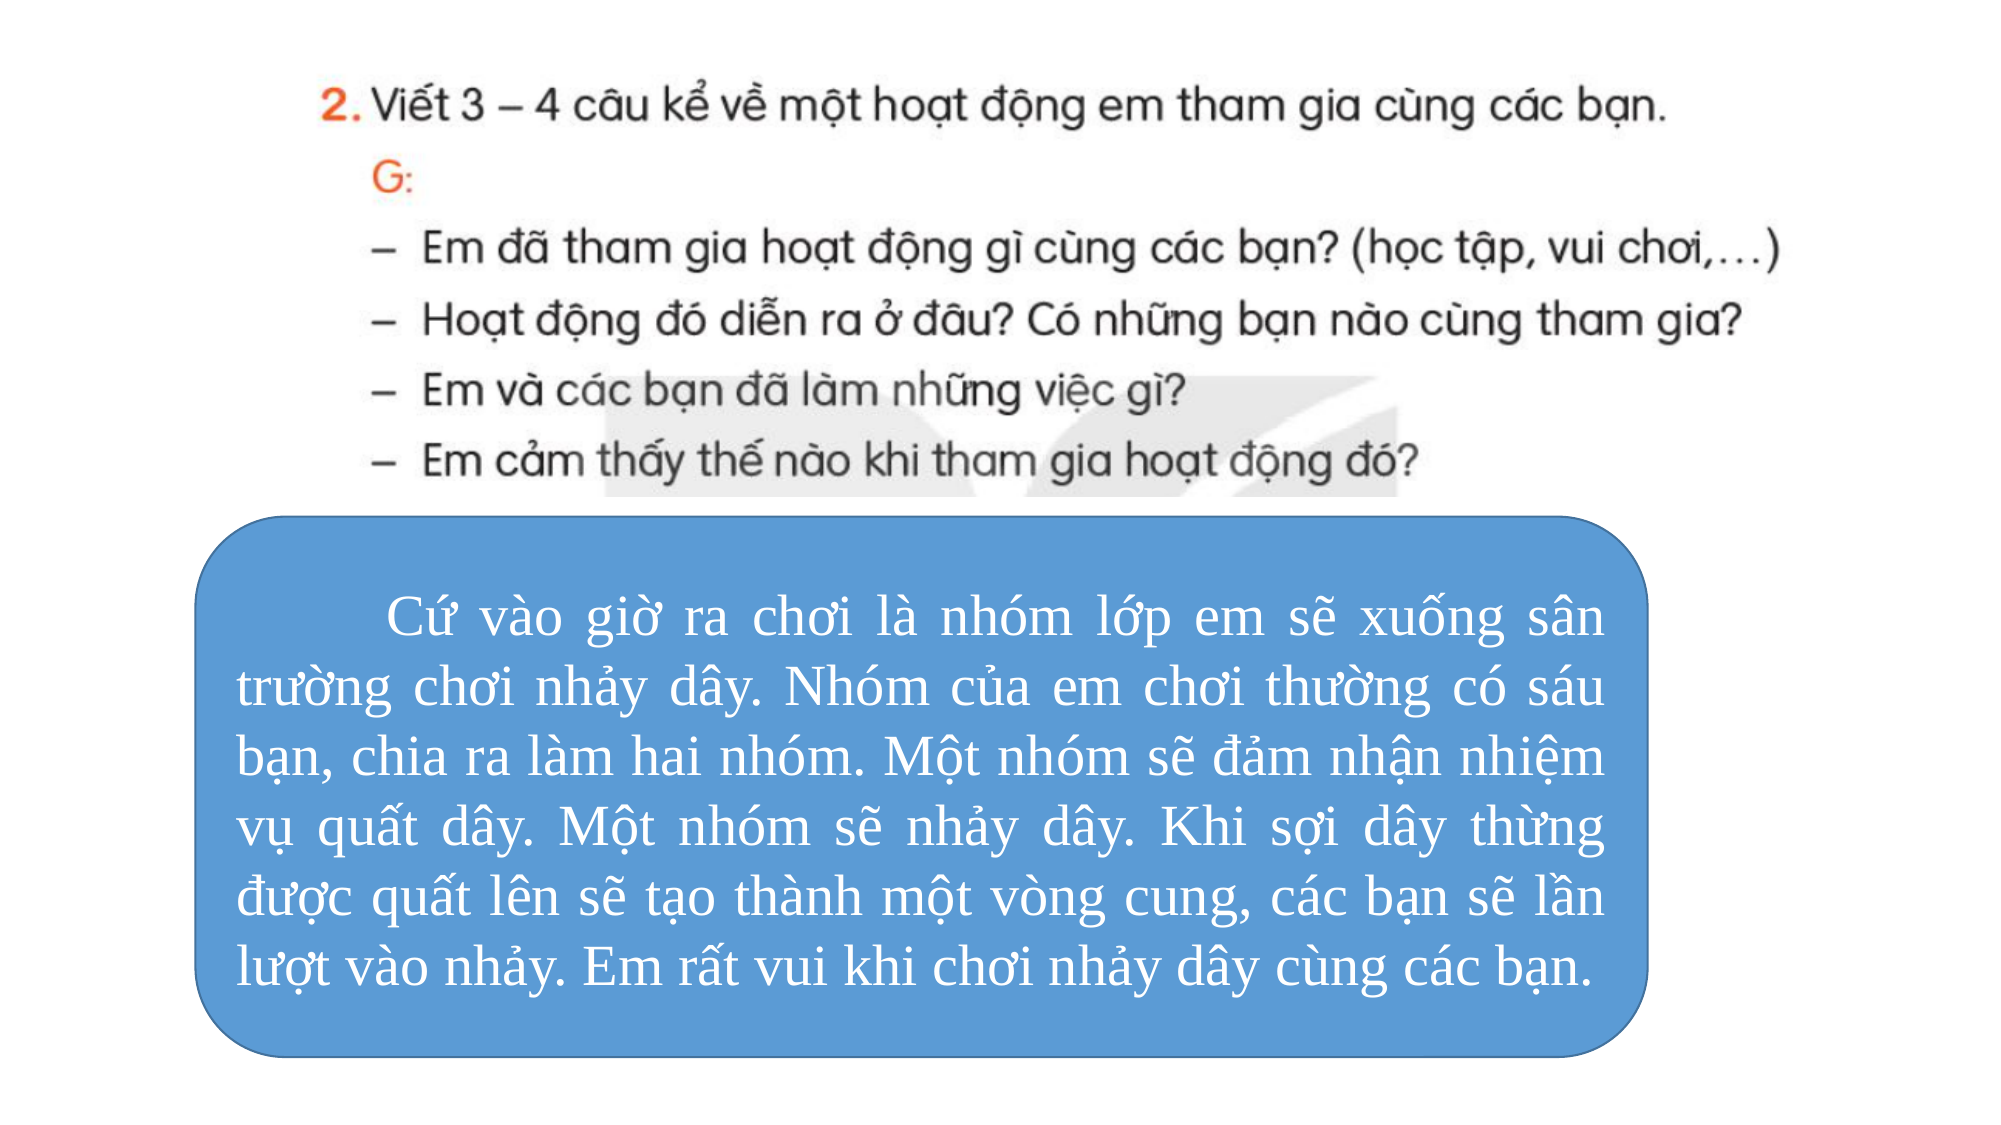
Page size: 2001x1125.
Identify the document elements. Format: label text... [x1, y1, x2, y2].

picture [298, 72, 1802, 497]
text_box Cứ vào giờ ra chơi là nhóm lớp em sẽ xuống sân trường chơi nhảy dây. Nhóm của em chơi thường có sáu bạn, chia ra làm hai nhóm. Một nhóm sẽ đảm nhận nhiệm vụ quất dây. Một nhóm sẽ nhảy dây. Khi sợi dây thừng được quất lên sẽ tạo thành một vòng cung, các bạn sẽ lần lượt vào nhảy. Em rất vui khi chơi nhảy dây cùng các bạn. [194, 515, 1649, 1059]
